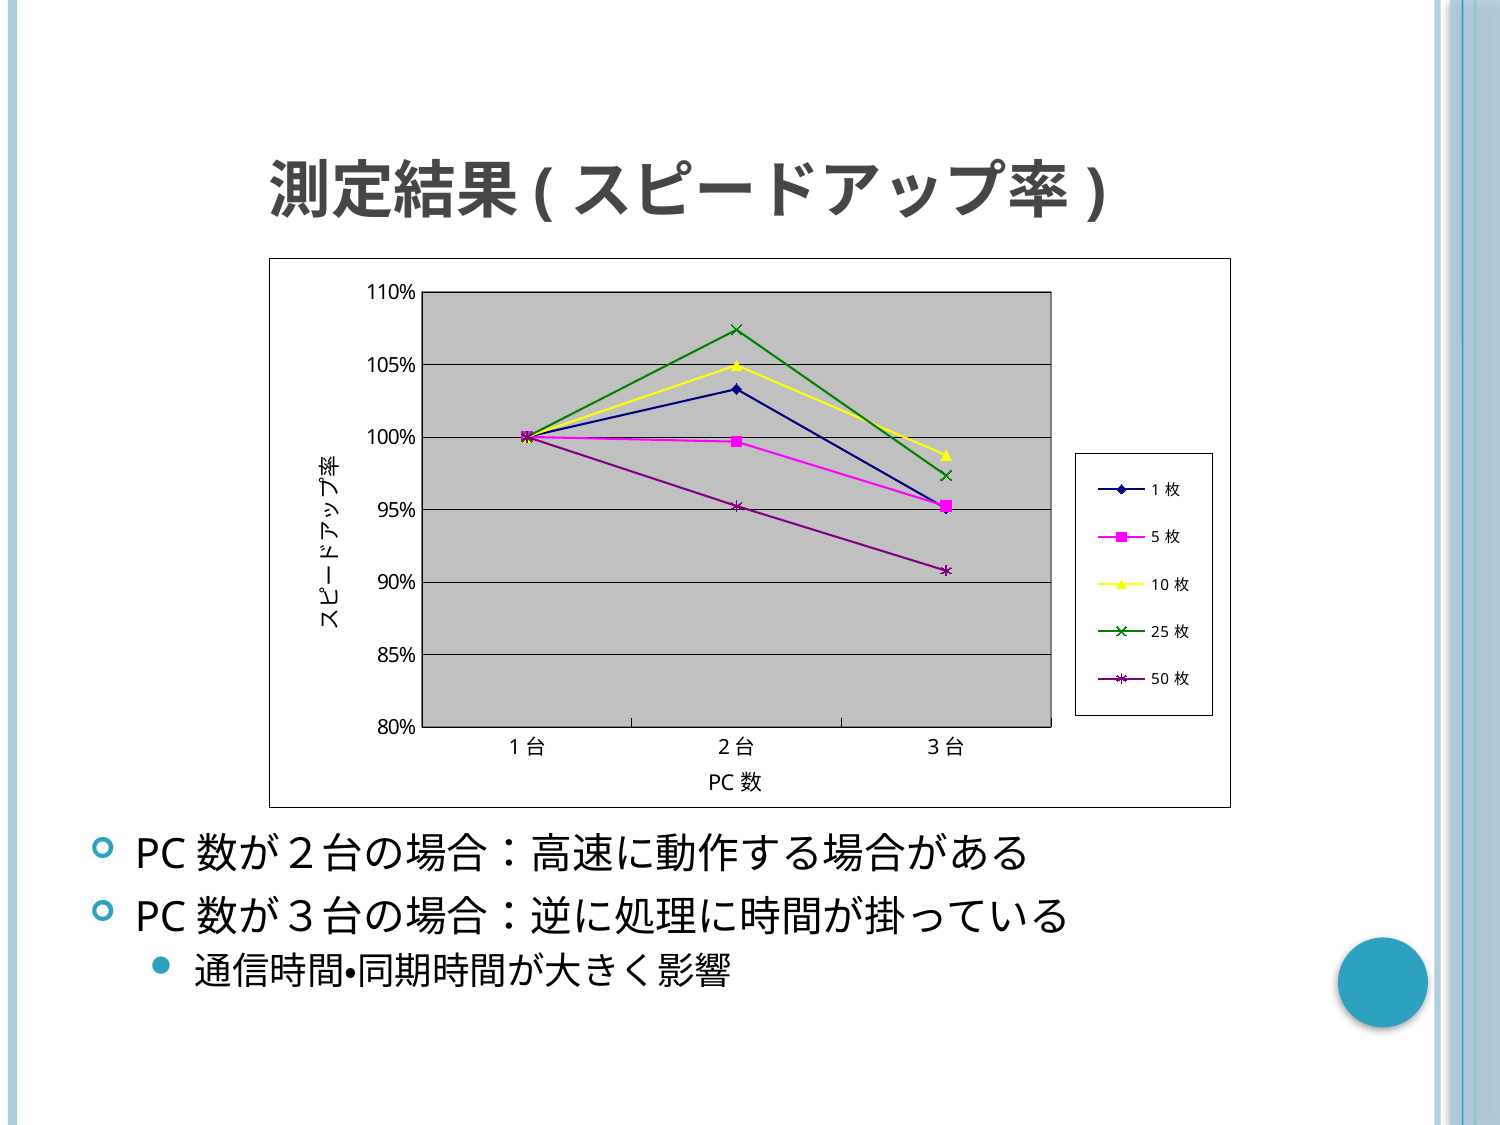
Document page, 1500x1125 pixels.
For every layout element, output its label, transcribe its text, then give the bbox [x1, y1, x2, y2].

list PC数が２台の場合：高速に動作する場合がある PC数が３台の場合：逆に処理に時間が掛っている 通信時間・同期時間が大きく影響 [75, 262, 1300, 1062]
chart [268, 257, 1231, 809]
title 測定結果(スピードアップ率) [75, 45, 1300, 233]
